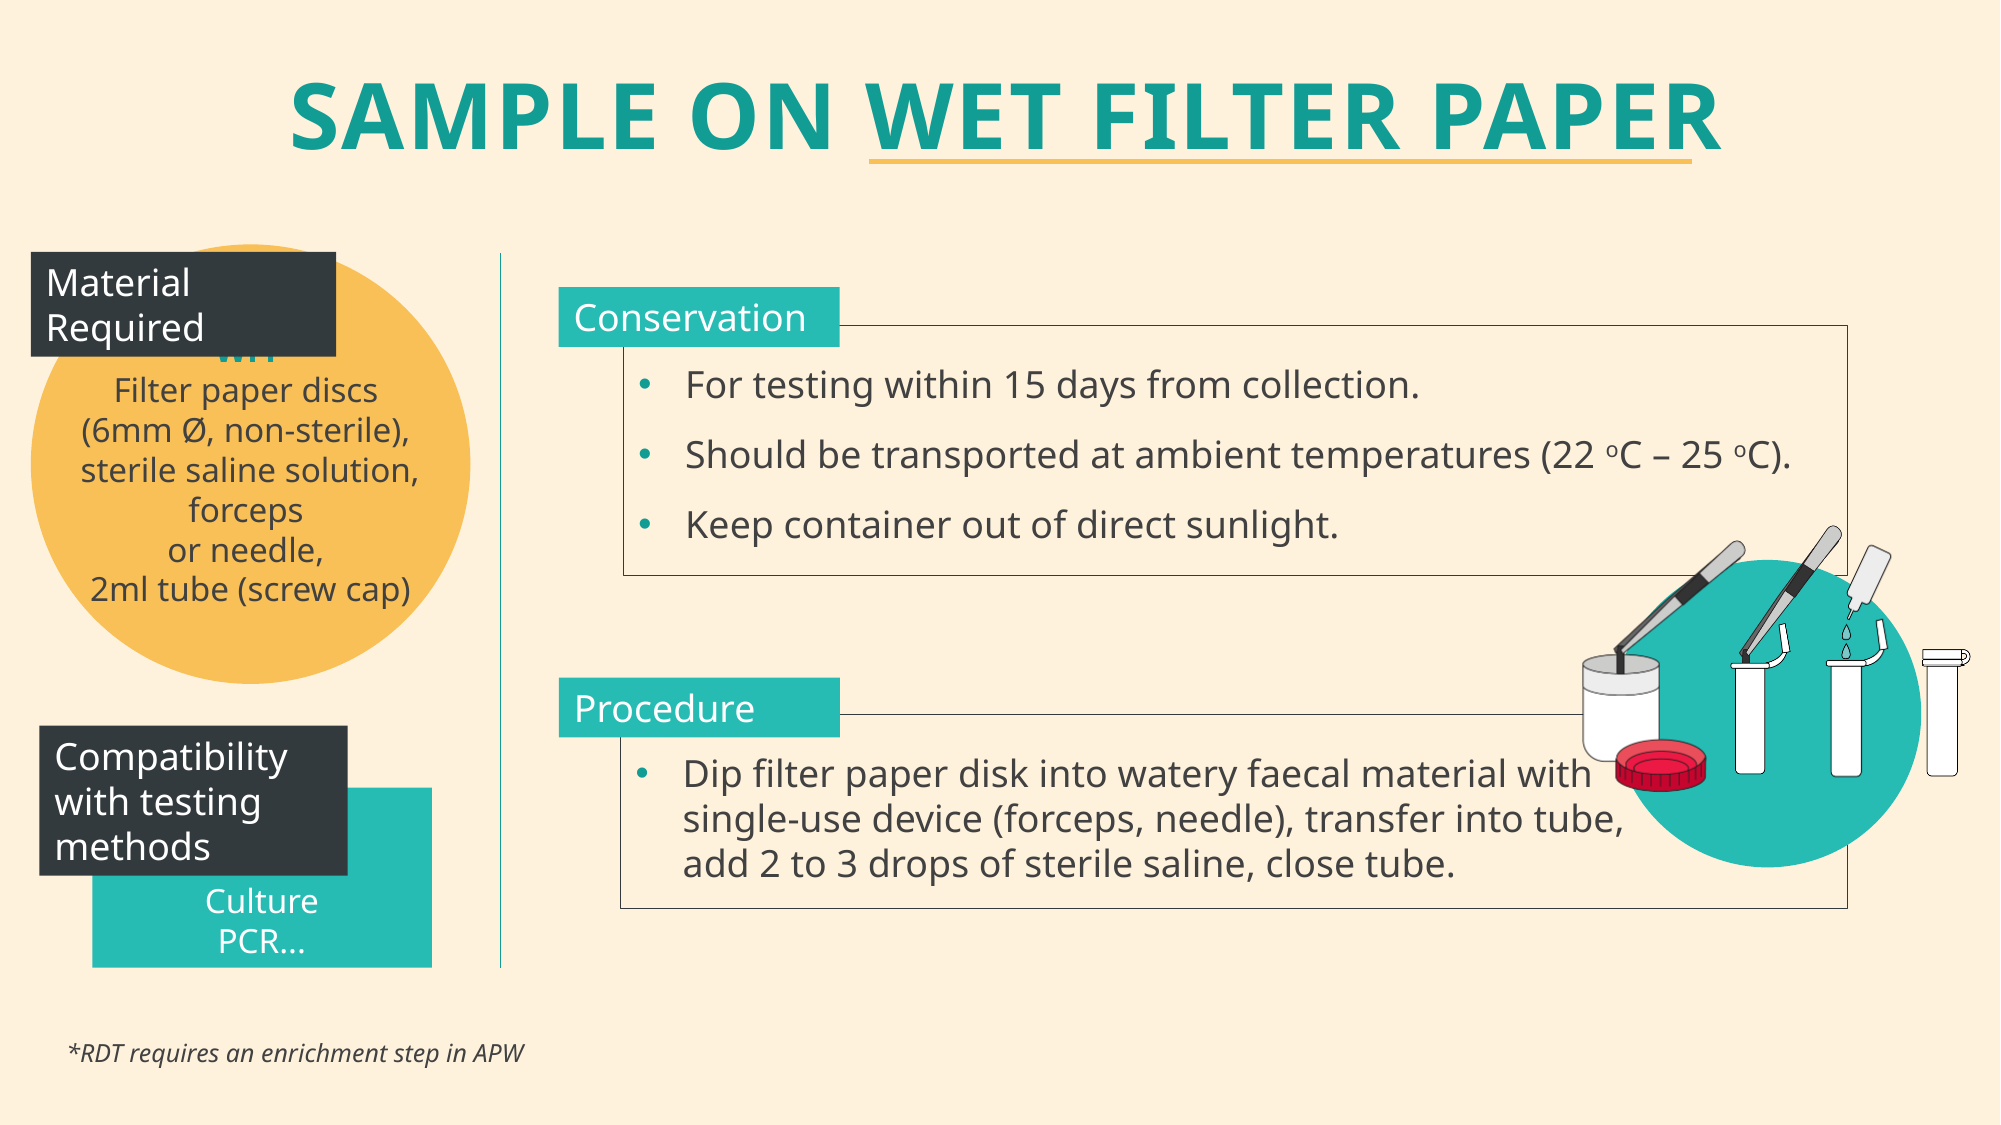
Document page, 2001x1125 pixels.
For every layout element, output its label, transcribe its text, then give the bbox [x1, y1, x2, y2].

text_box For testing within 15 days from collection. Should be transported at ambient temperatures (22 oC – 25 oC). Keep container out of direct sunlight. [623, 325, 1848, 576]
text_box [1543, 452, 1992, 849]
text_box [39, 725, 432, 968]
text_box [30, 244, 471, 685]
text_box [1708, 857, 1827, 869]
text_box Procedure [558, 677, 840, 738]
text_box *RDT requires an enrichment step in APW [51, 1029, 1901, 1075]
text_box SAMPLE ON Wet Filter paper [166, 50, 1848, 297]
text_box Dip filter paper disk into watery faecal material with single-use device (forceps, needle), transfer into tube, add 2 to 3 drops of sterile saline, close tube. [620, 714, 1848, 909]
text_box Conservation [558, 287, 840, 347]
